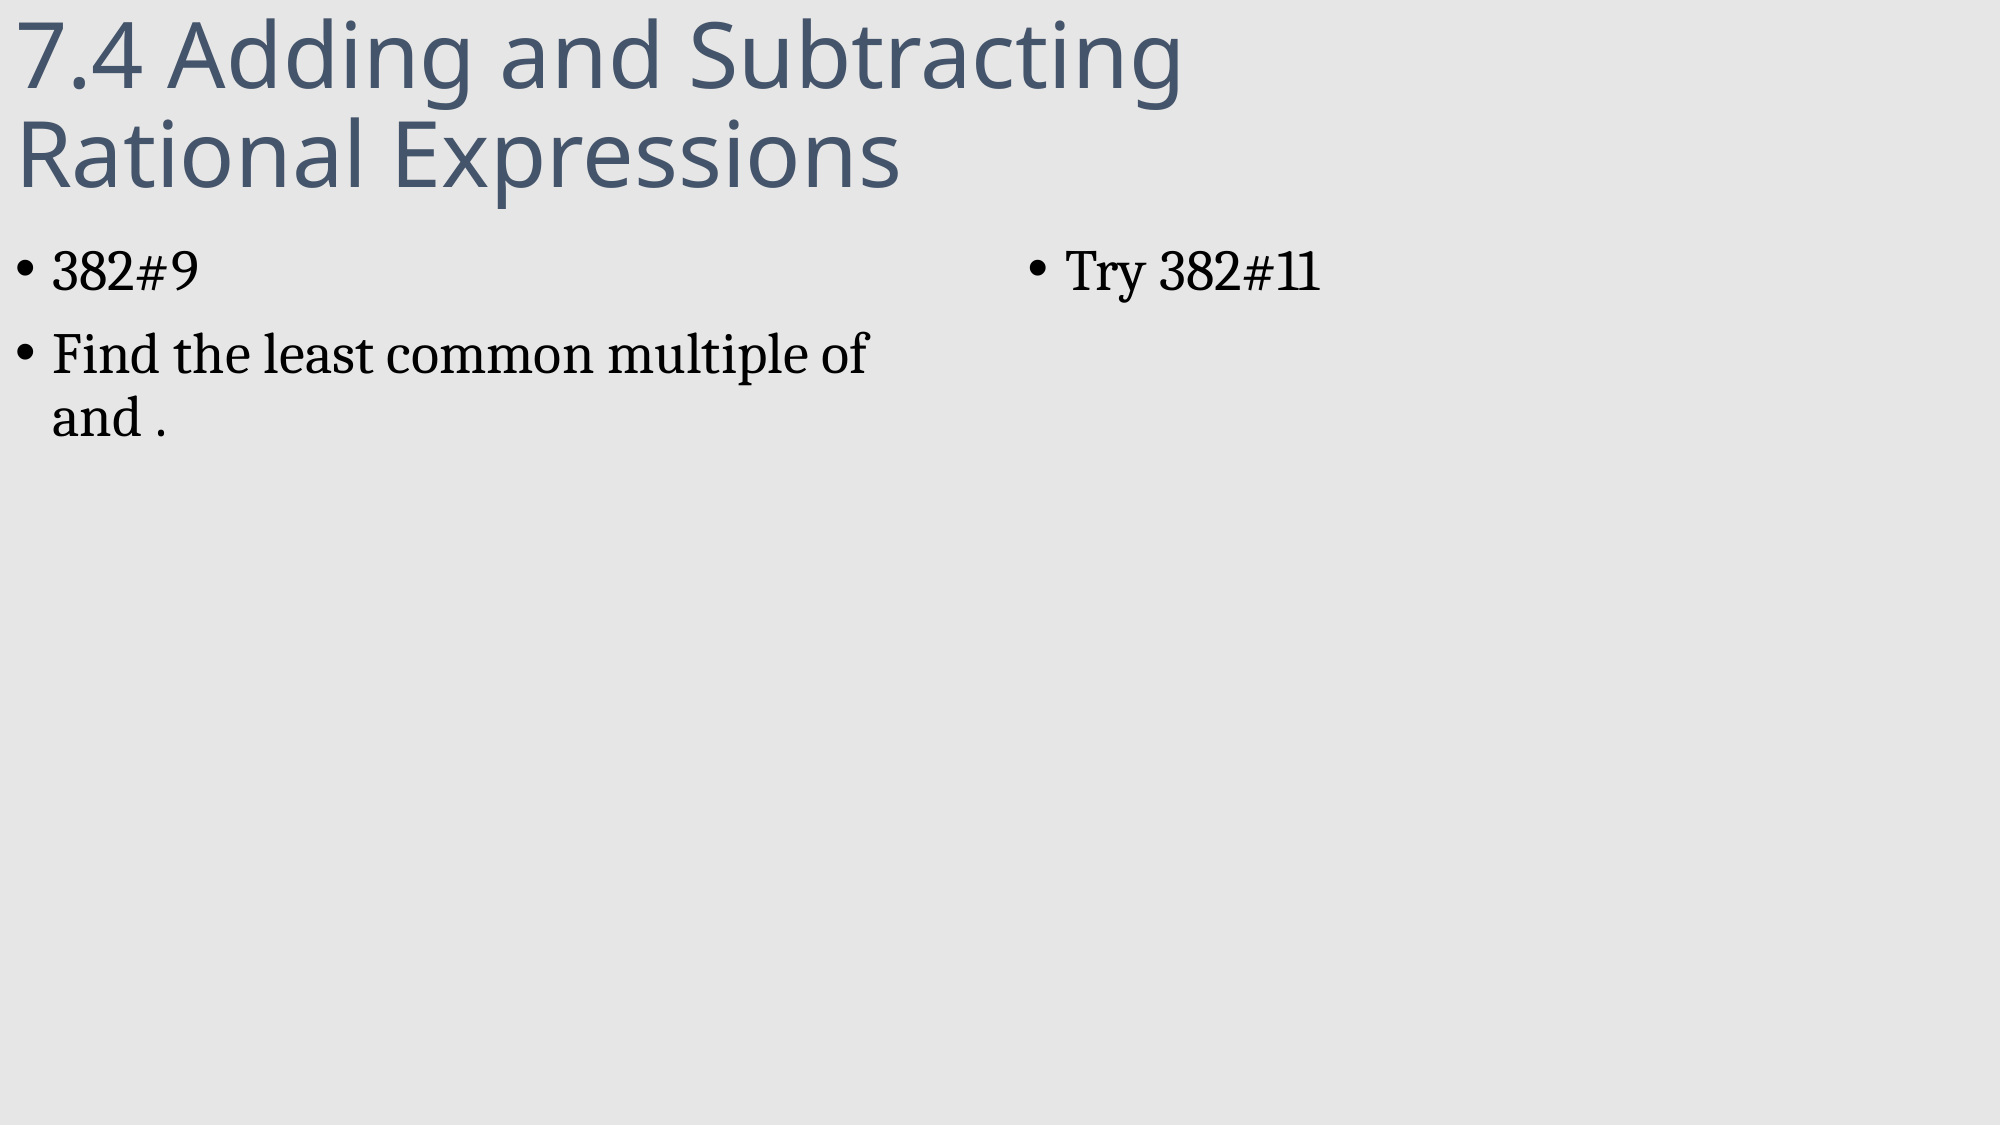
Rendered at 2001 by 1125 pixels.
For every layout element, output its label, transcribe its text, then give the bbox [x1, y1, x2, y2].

title 7.4 Adding and Subtracting Rational Expressions [0, 0, 2000, 218]
